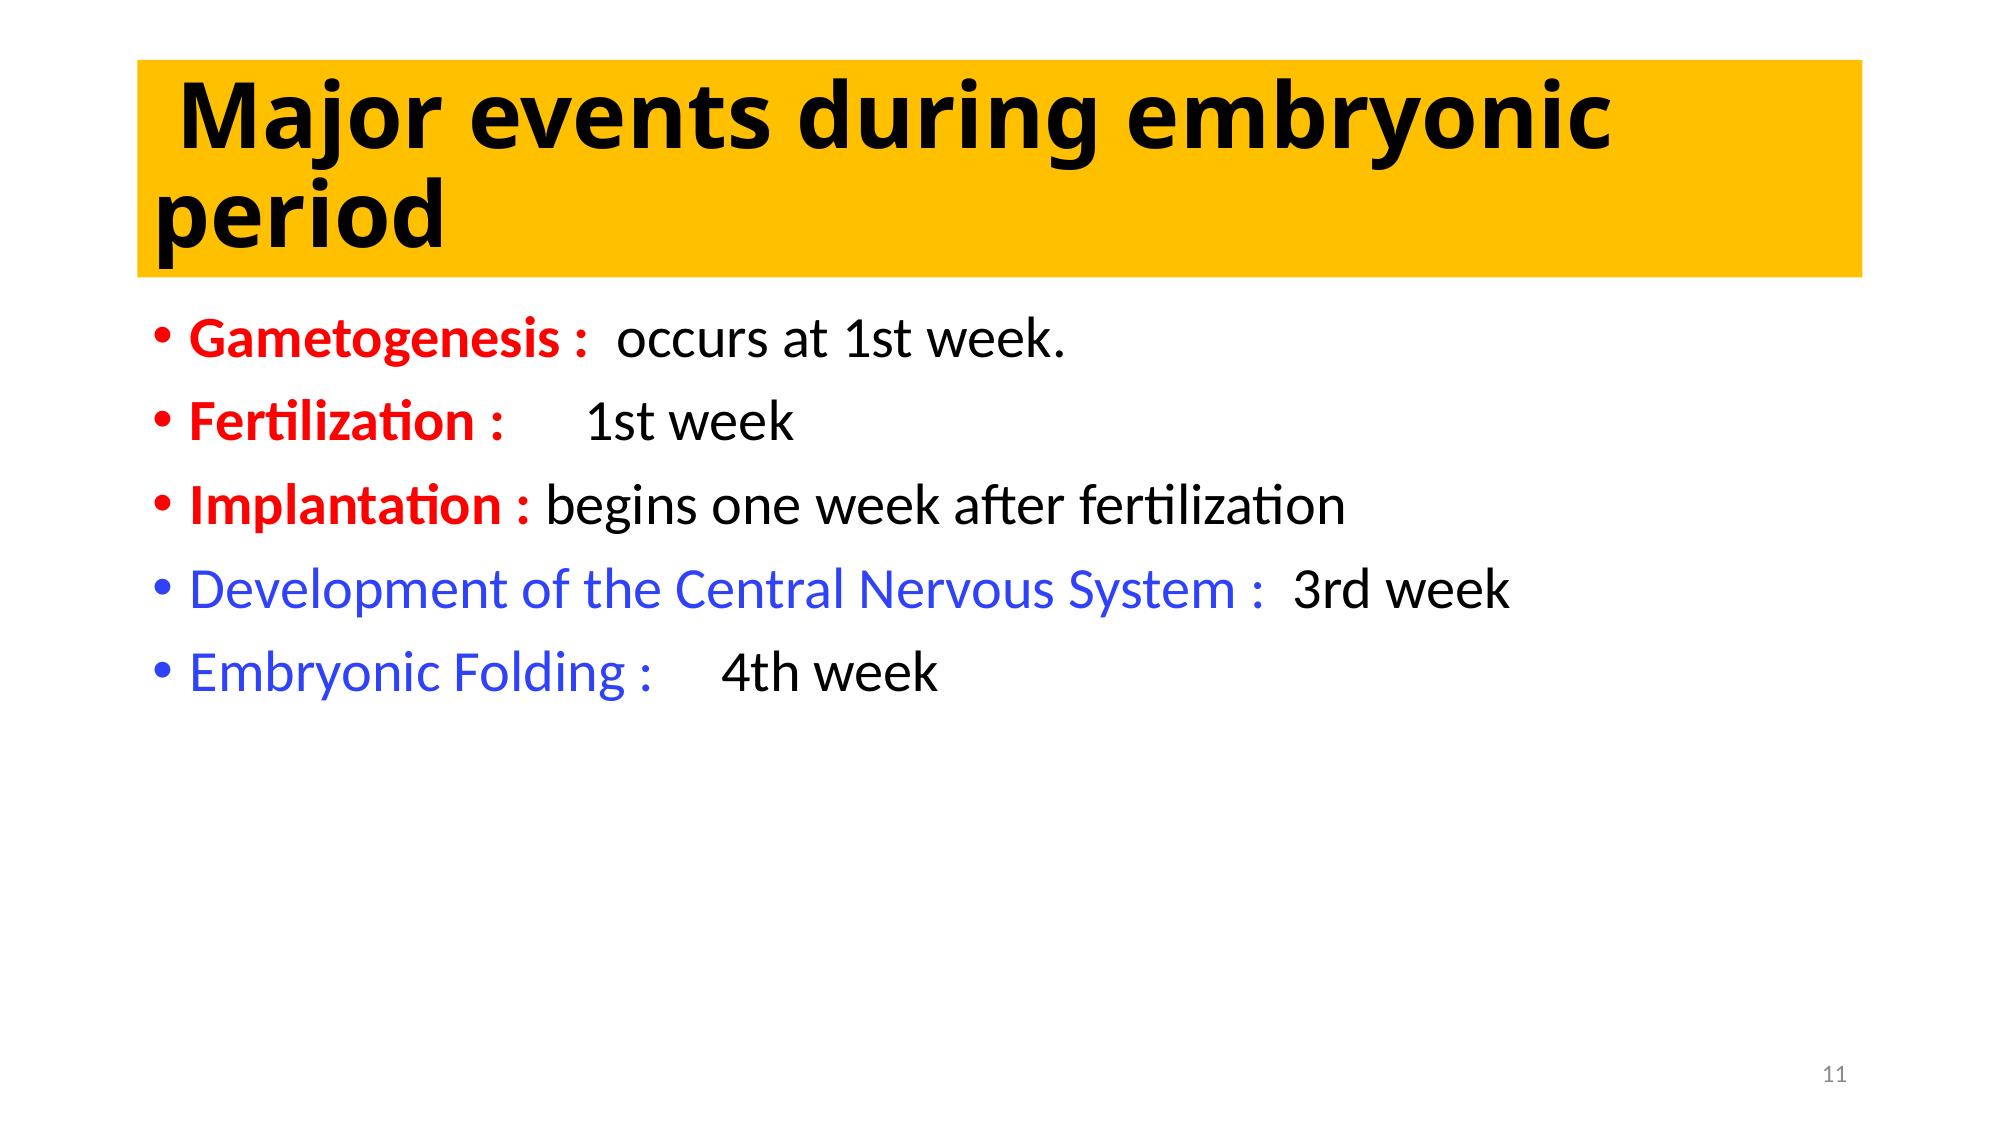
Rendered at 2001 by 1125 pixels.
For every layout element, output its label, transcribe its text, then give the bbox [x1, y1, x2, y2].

slide_number 11 [1412, 1042, 1863, 1103]
title Major events during embryonic period [137, 59, 1863, 278]
list Gametogenesis : occurs at 1st week. Fertilization : 1st week Implantation : begins one week after fertilization Development of the Central Nervous System : 3rd week Embryonic Folding : 4th week [137, 299, 1863, 799]
